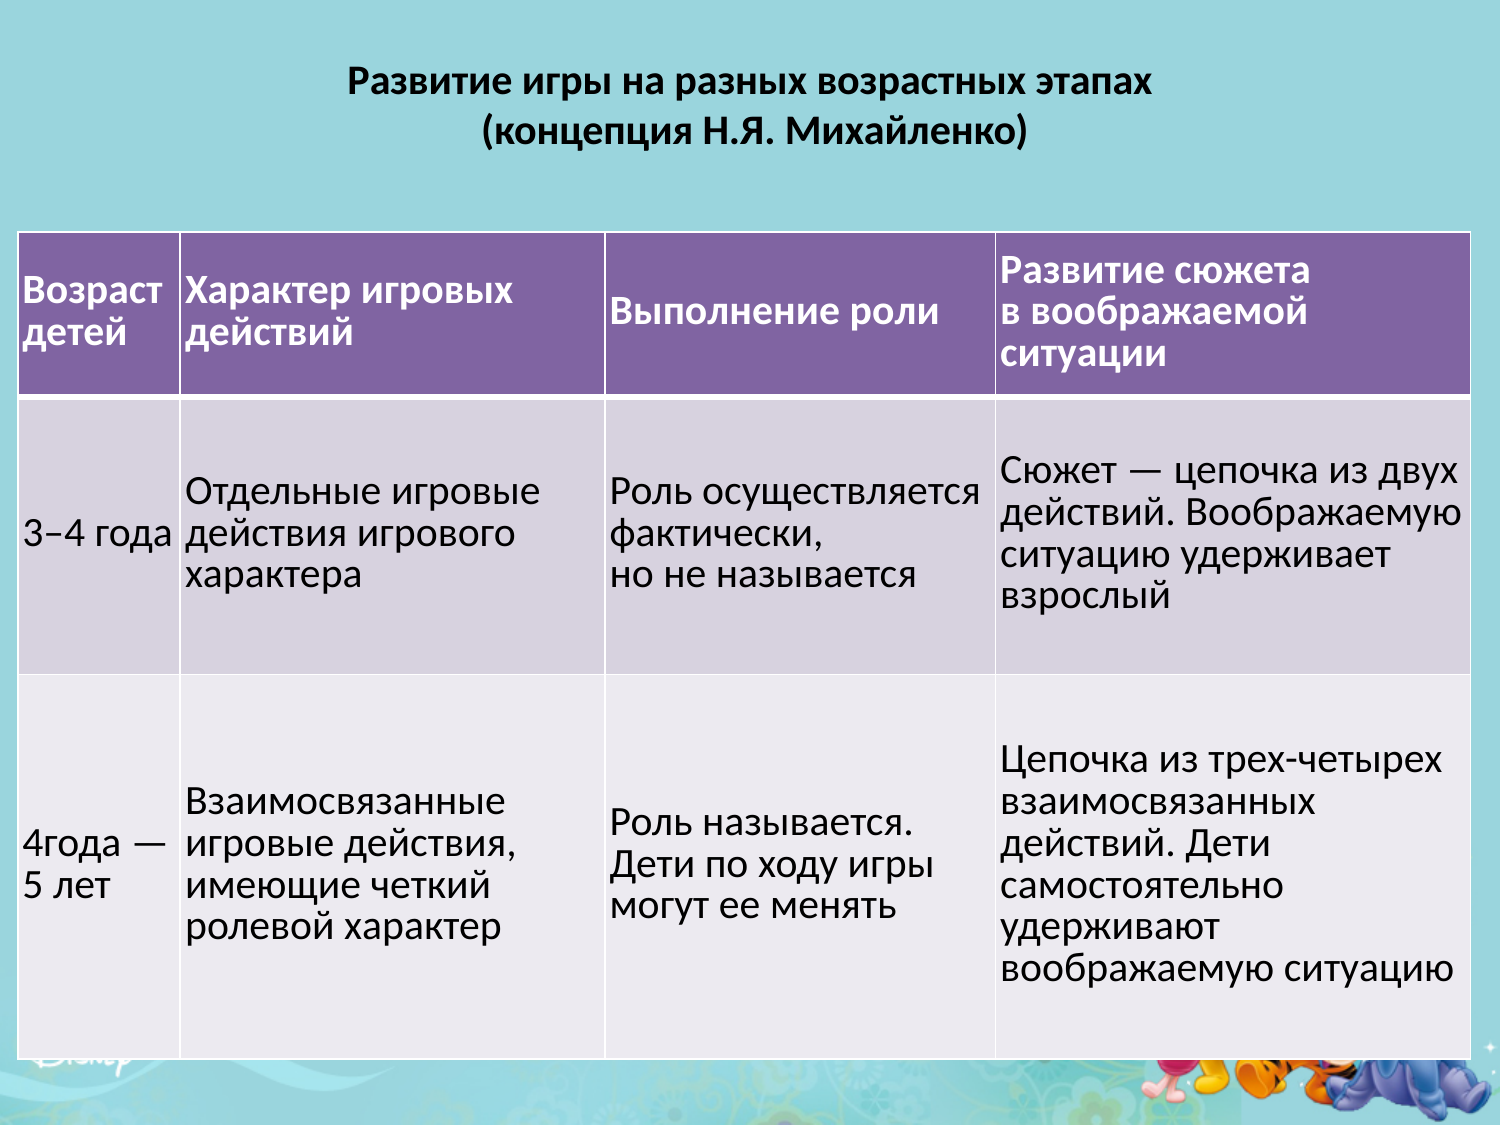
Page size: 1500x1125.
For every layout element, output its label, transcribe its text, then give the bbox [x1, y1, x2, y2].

table_header Развитие сюжета в воображаемой ситуации [996, 233, 1470, 394]
title Развитие игры на разных возрастных этапах (концепция Н.Я. Михайленко) [75, 45, 1425, 231]
table_header Возраст детей [19, 233, 179, 394]
table_header Выполнение роли [606, 233, 995, 394]
table_cell Роль осуществляется фактически, но не называется [606, 400, 995, 674]
picture [0, 0, 1500, 1125]
table_cell Сюжет — цепочка из двух действий. Воображаемую ситуацию удерживает взрослый [996, 400, 1470, 674]
table_cell Цепочка из трех-четырех взаимосвязанных действий. Дети самостоятельно удерживают воображаемую ситуацию [996, 675, 1470, 1058]
table_cell Взаимосвязанные игровые действия, имеющие четкий ролевой характер [181, 675, 604, 1058]
table_cell 4года — 5 лет [19, 675, 179, 1058]
table_cell Роль называется. Дети по ходу игры могут ее менять [606, 675, 995, 1058]
table_cell Отдельные игровые действия игрового характера [181, 400, 604, 674]
table_header Характер игровых действий [181, 233, 604, 394]
table_cell 3–4 года [19, 400, 179, 674]
